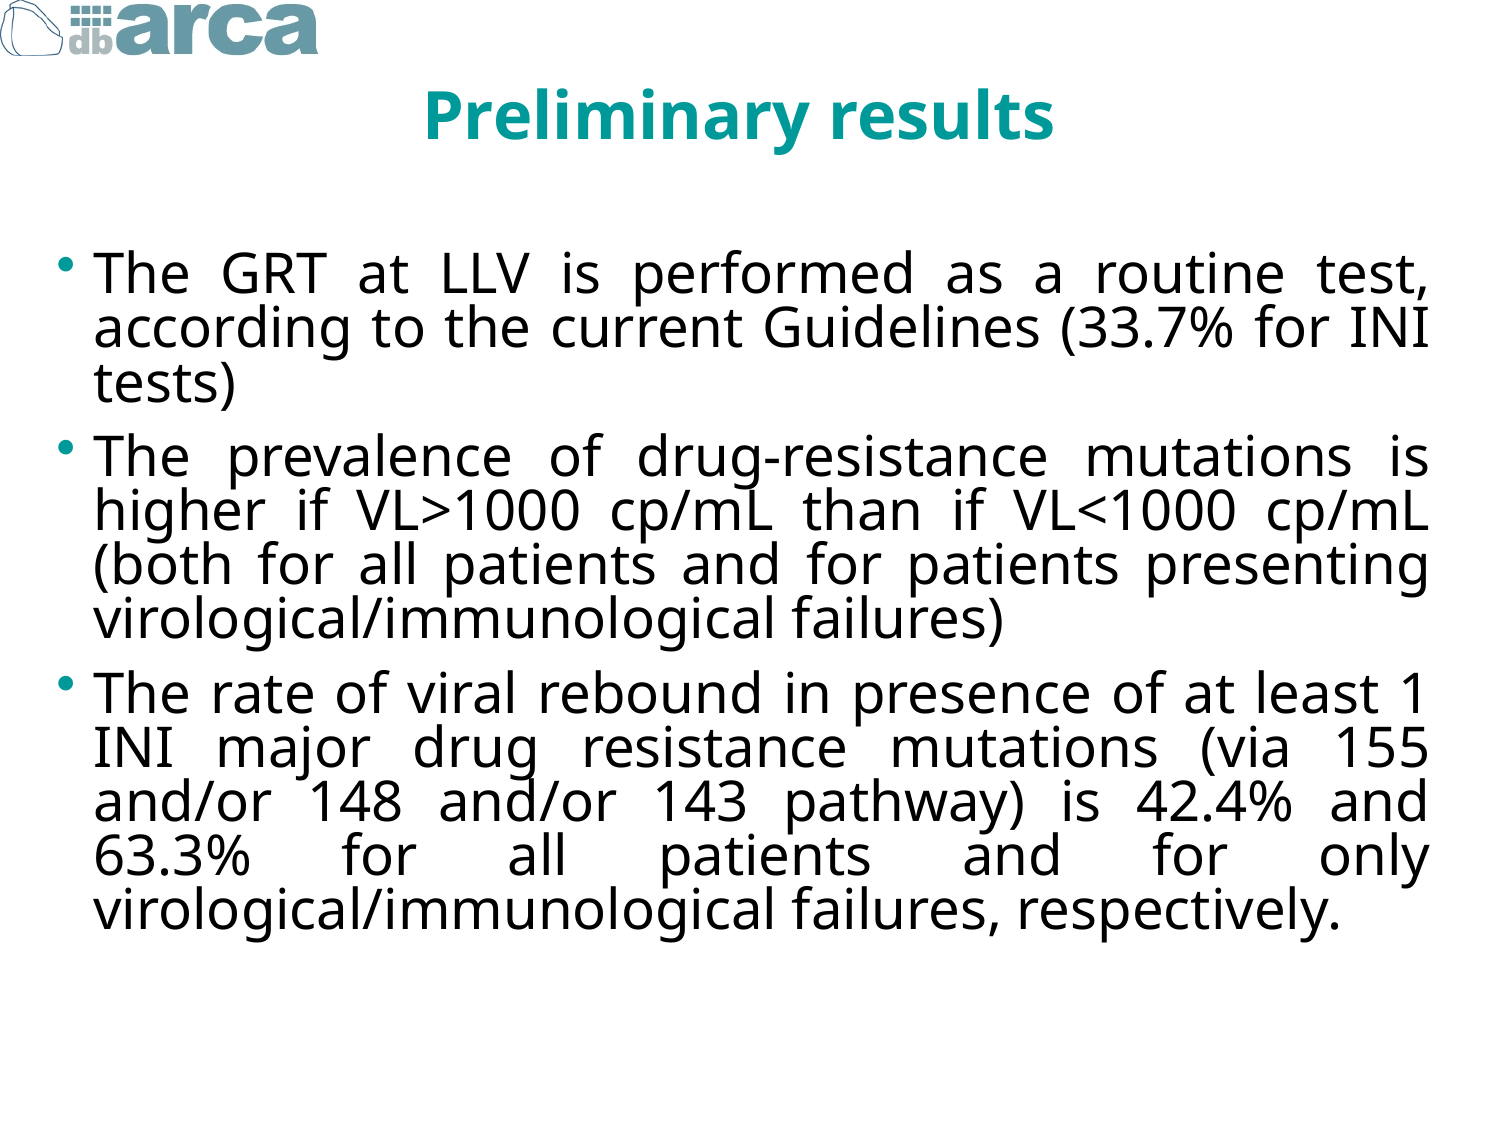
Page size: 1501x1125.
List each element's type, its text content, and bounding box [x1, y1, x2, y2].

picture [0, 0, 326, 56]
text_box The GRT at LLV is performed as a routine test, according to the current Guidelines (33.7% for INI tests) The prevalence of drug-resistance mutations is higher if VL>1000 cp/mL than if VL<1000 cp/mL (both for all patients and for patients presenting virological/immunological failures) The rate of viral rebound in presence of at least 1 INI major drug resistance mutations (via 155 and/or 148 and/or 143 pathway) is 42.4% and 63.3% for all patients and for only virological/immunological failures, respectively. [41, 243, 1446, 1062]
title Preliminary results [102, 59, 1398, 194]
